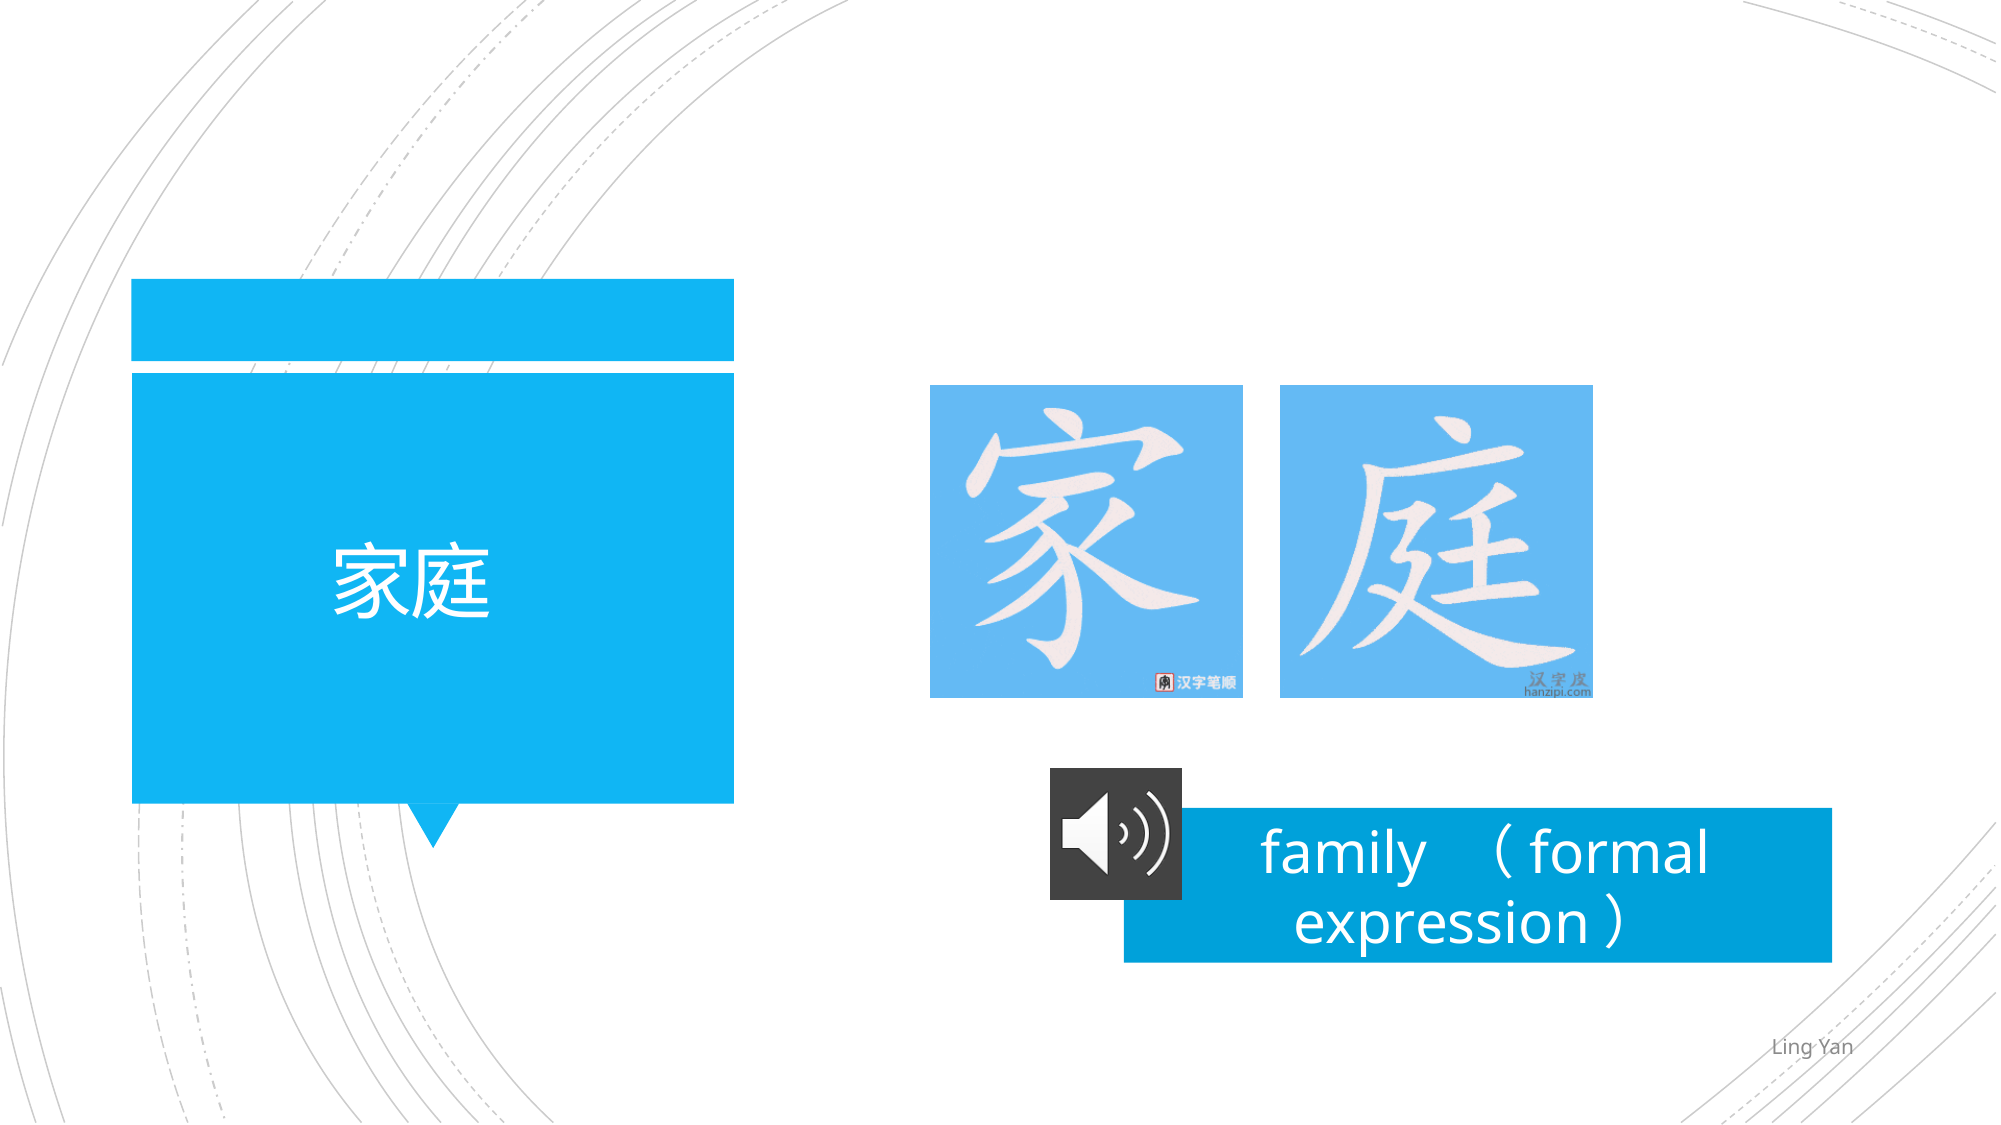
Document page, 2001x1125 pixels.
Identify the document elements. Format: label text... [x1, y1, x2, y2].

text_box family （formal expression） [1123, 807, 1833, 963]
title 家庭 [101, 385, 720, 789]
picture [930, 385, 1244, 699]
picture [1279, 385, 1593, 699]
footer Ling Yan [131, 1021, 1869, 1074]
picture [1048, 766, 1183, 901]
